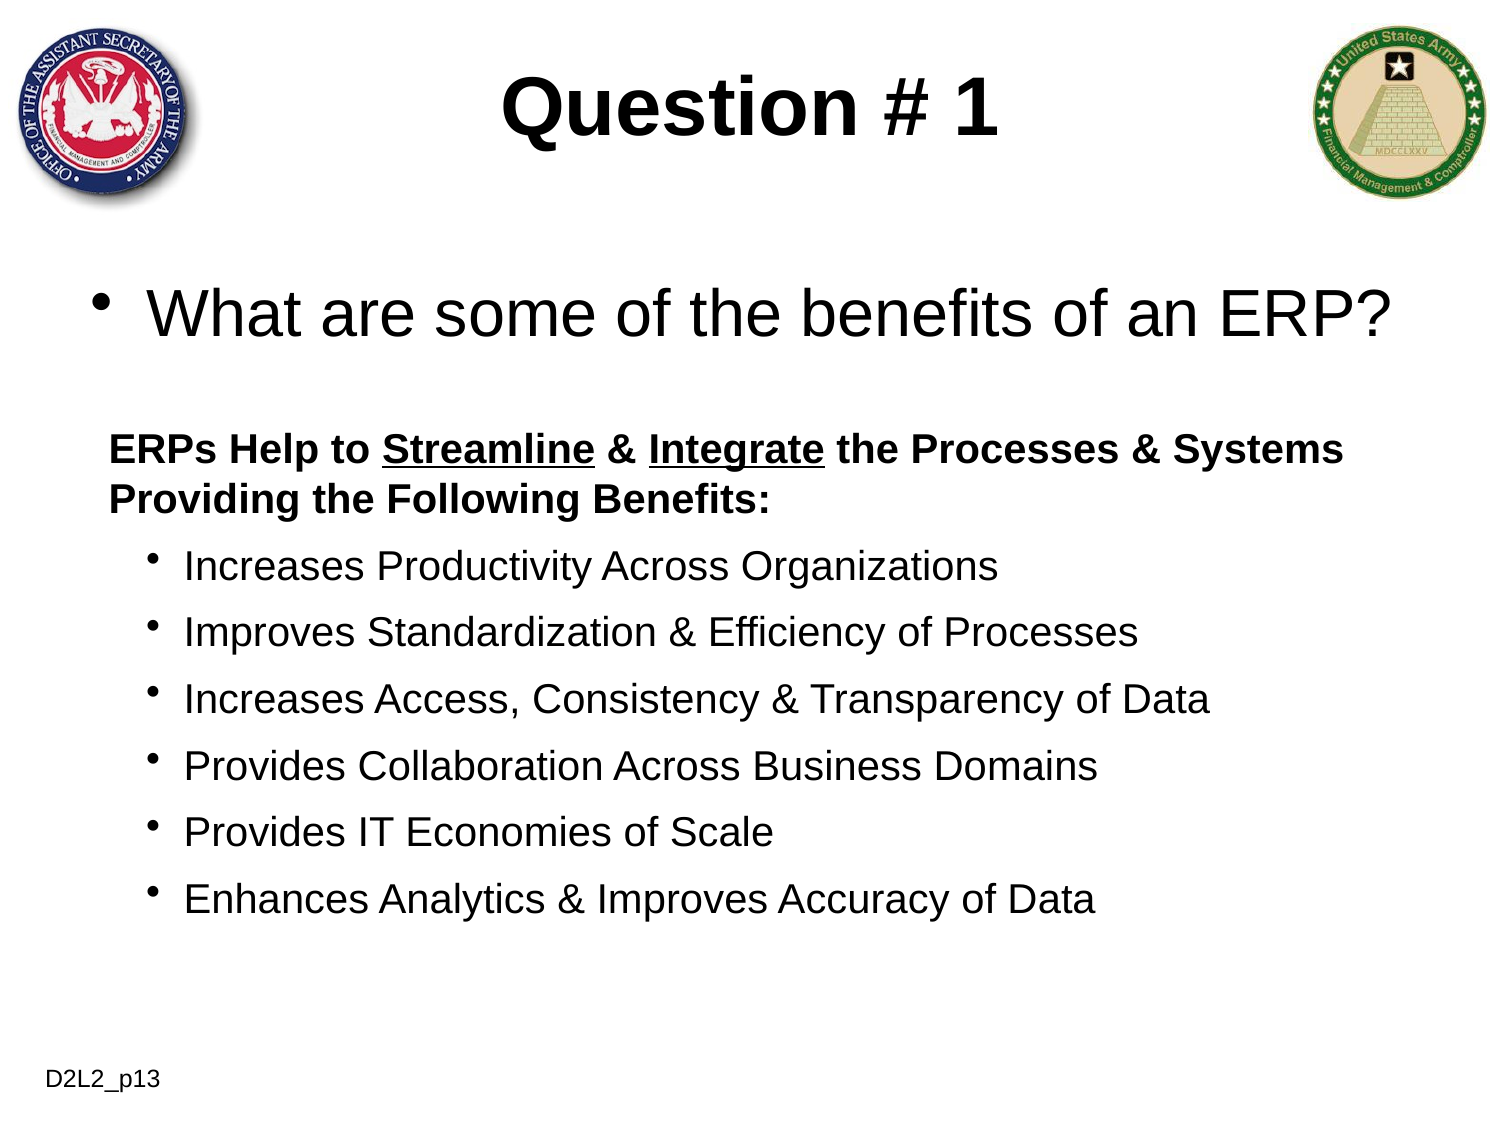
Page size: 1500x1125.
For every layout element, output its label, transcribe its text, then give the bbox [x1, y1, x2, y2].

list What are some of the benefits of an ERP? [75, 262, 1425, 413]
text_box ERPs Help to Streamline & Integrate the Processes & Systems Providing the Following Benefits: Increases Productivity Across Organizations Improves Standardization & Efficiency of Processes Increases Access, Consistency & Transparency of Data Provides Collaboration Across Business Domains Provides IT Economies of Scale Enhances Analytics & Improves Accuracy of Data [93, 414, 1419, 930]
text_box D2L2_p13 [29, 1062, 177, 1093]
title Question # 1 [75, 45, 1425, 233]
picture [1308, 23, 1490, 202]
picture [8, 18, 213, 222]
